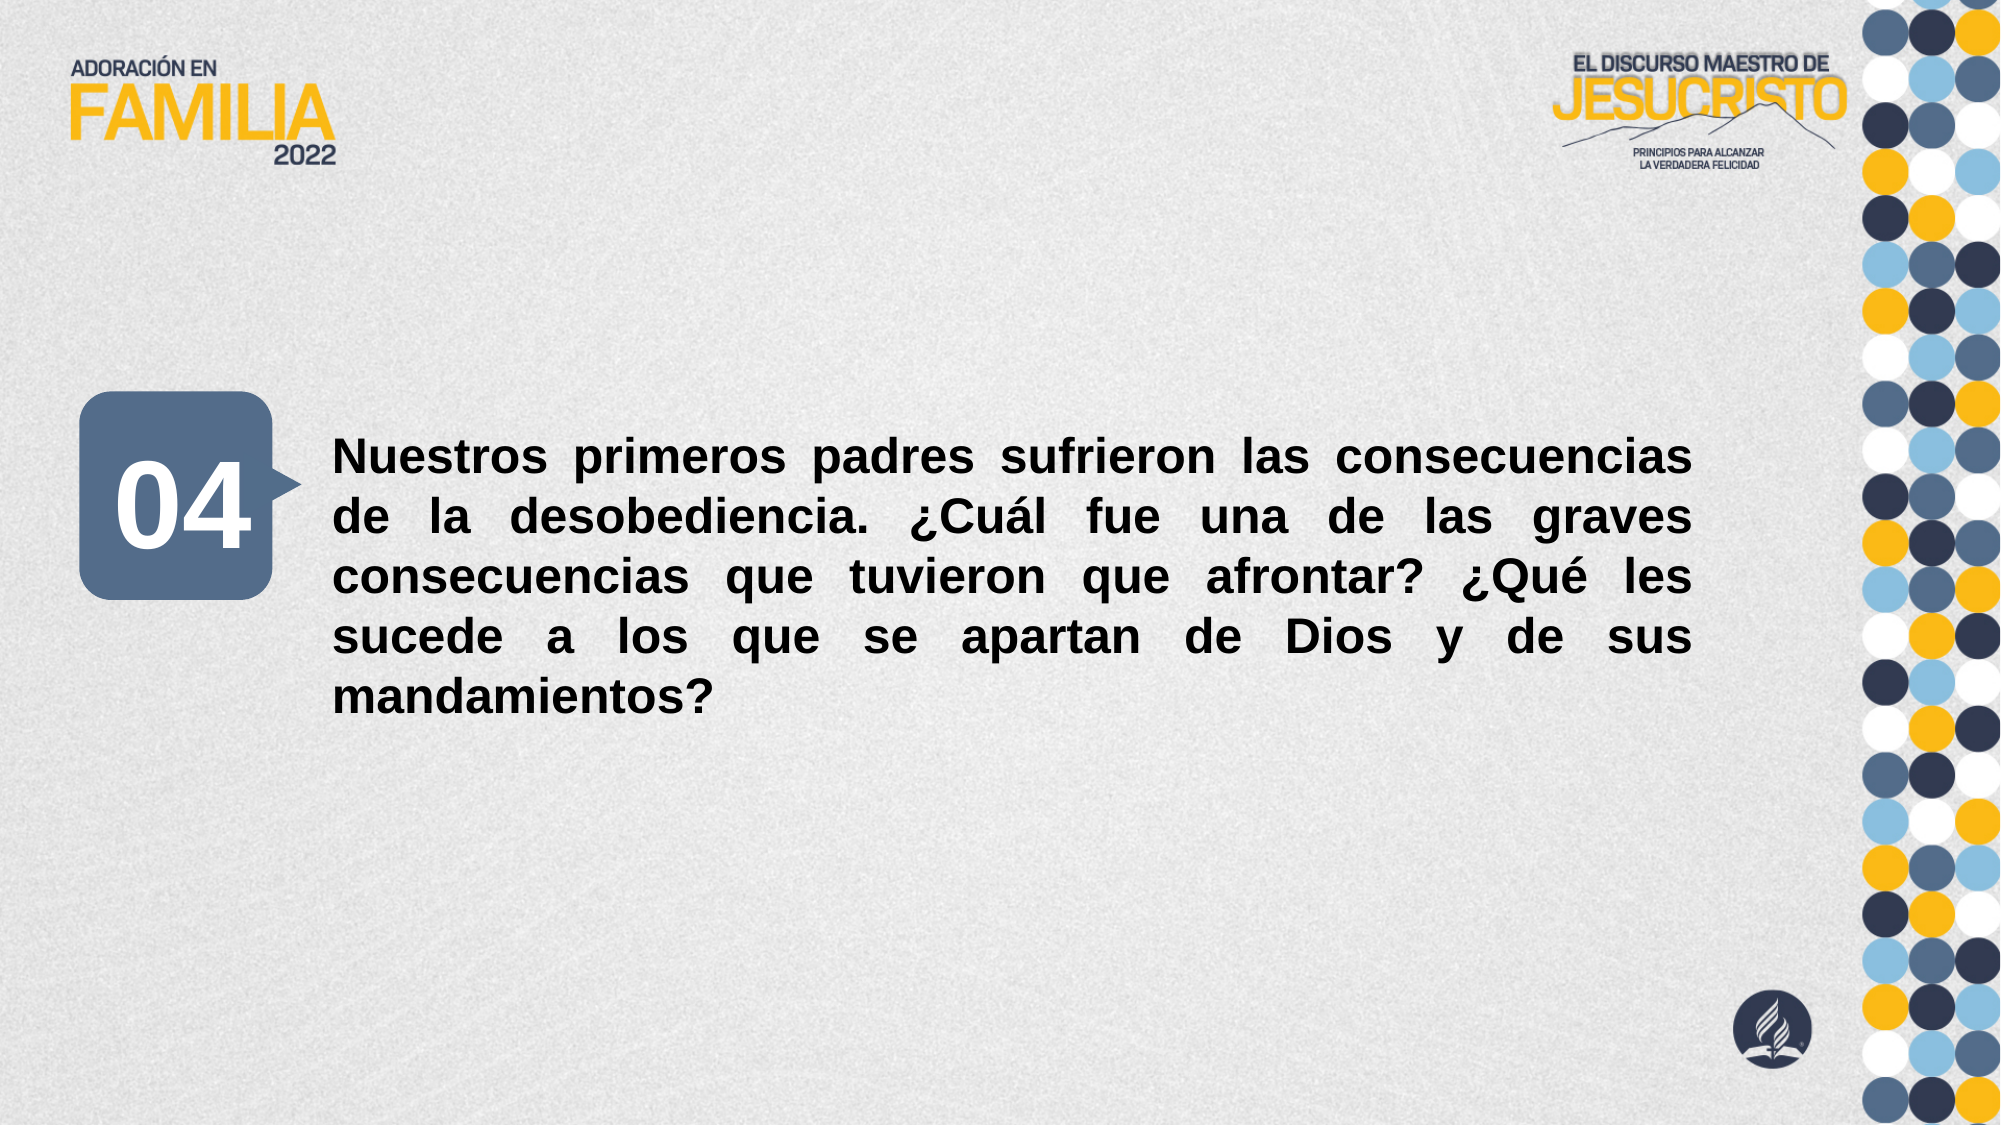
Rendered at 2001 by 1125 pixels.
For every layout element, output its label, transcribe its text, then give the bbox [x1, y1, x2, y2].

text_box Nuestros primeros padres sufrieron las consecuencias de la desobediencia. ¿Cuál fue una de las graves consecuencias que tuvieron que afrontar? ¿Qué les sucede a los que se apartan de Dios y de sus mandamientos? [317, 415, 1709, 731]
picture [0, 0, 2001, 1125]
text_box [79, 391, 302, 600]
